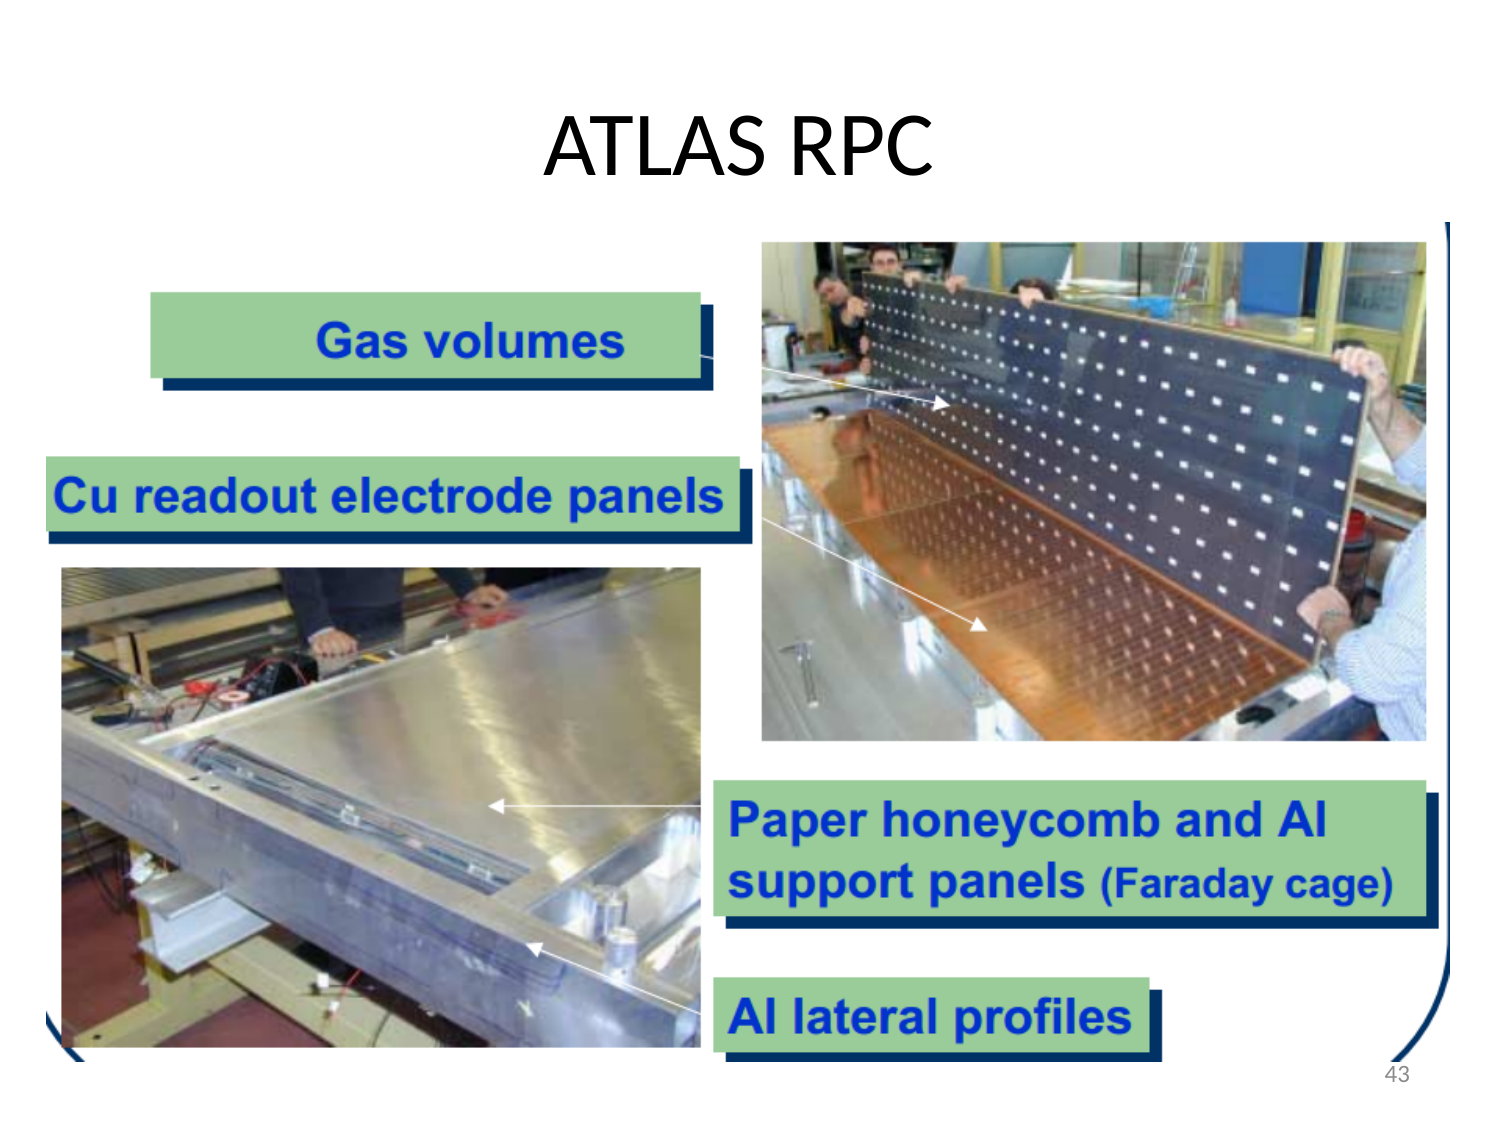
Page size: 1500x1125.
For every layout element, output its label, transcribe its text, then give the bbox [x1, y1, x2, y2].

picture [46, 222, 1451, 1062]
title ATLAS RPC [75, 45, 1425, 220]
slide_number 43 [1074, 1069, 1425, 1103]
